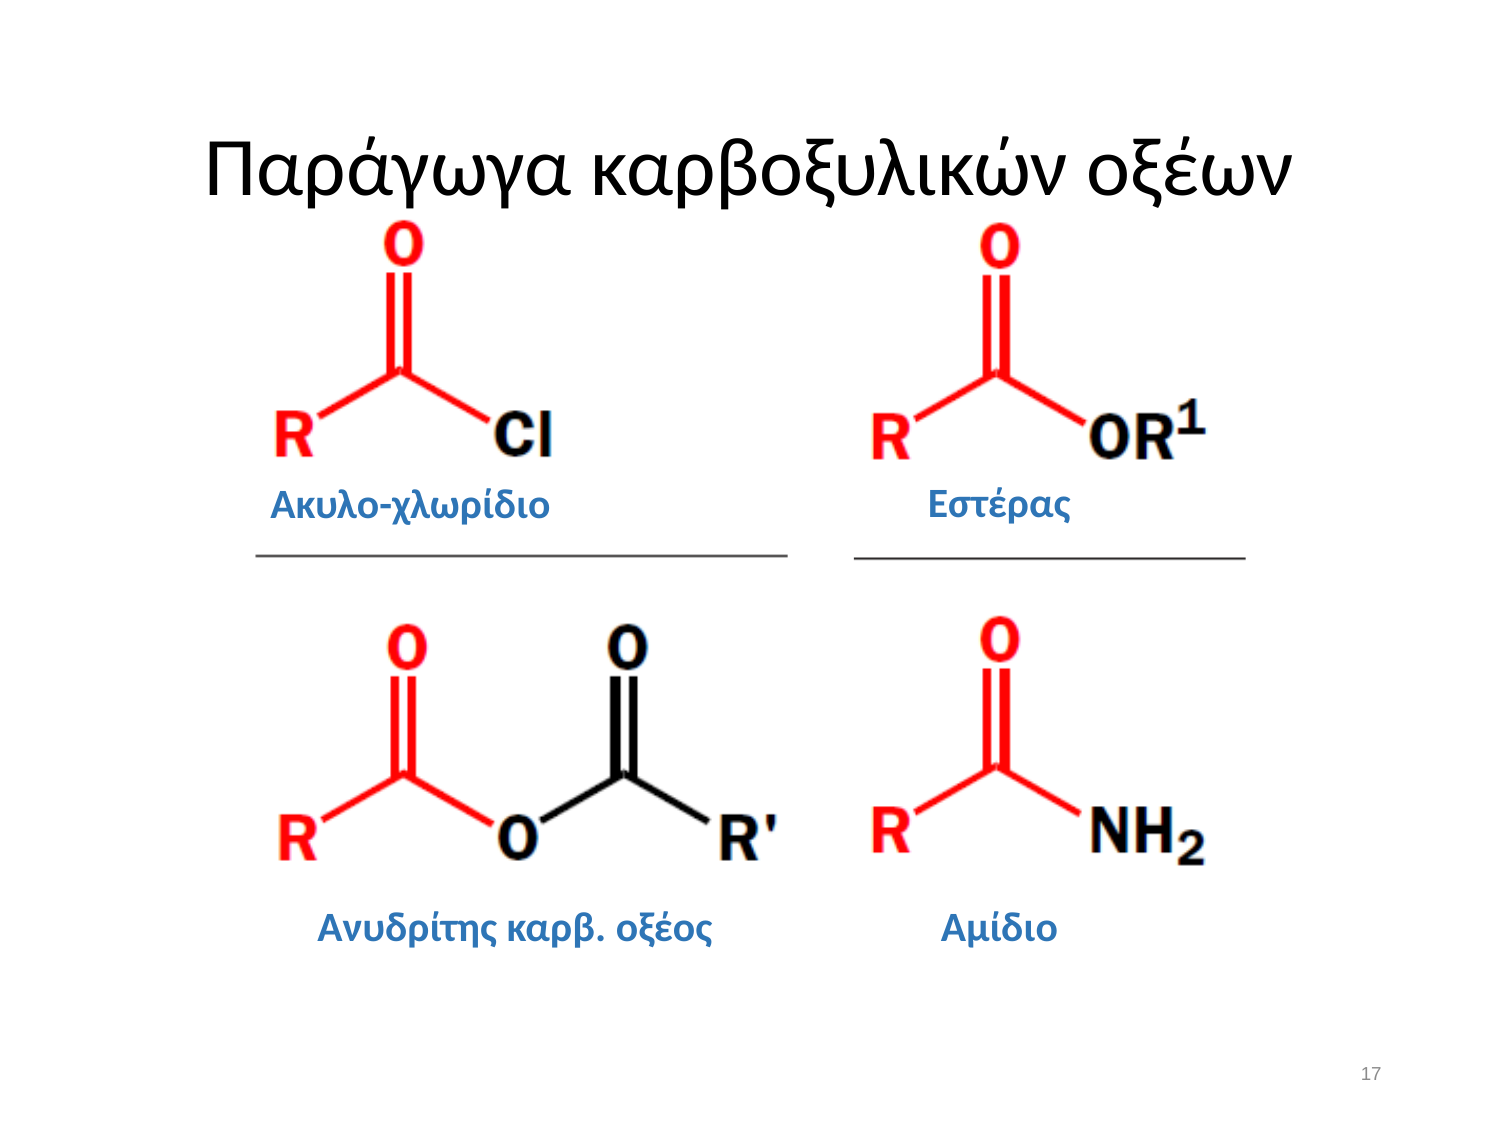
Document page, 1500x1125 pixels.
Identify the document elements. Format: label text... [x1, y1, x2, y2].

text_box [254, 194, 1246, 893]
title Παράγωγα καρβοξυλικών οξέων [103, 59, 1397, 278]
text_box Ανυδρίτης καρβ. οξέος [302, 893, 728, 957]
text_box Αμίδιο [925, 893, 1083, 957]
slide_number 16 [1059, 1042, 1397, 1103]
